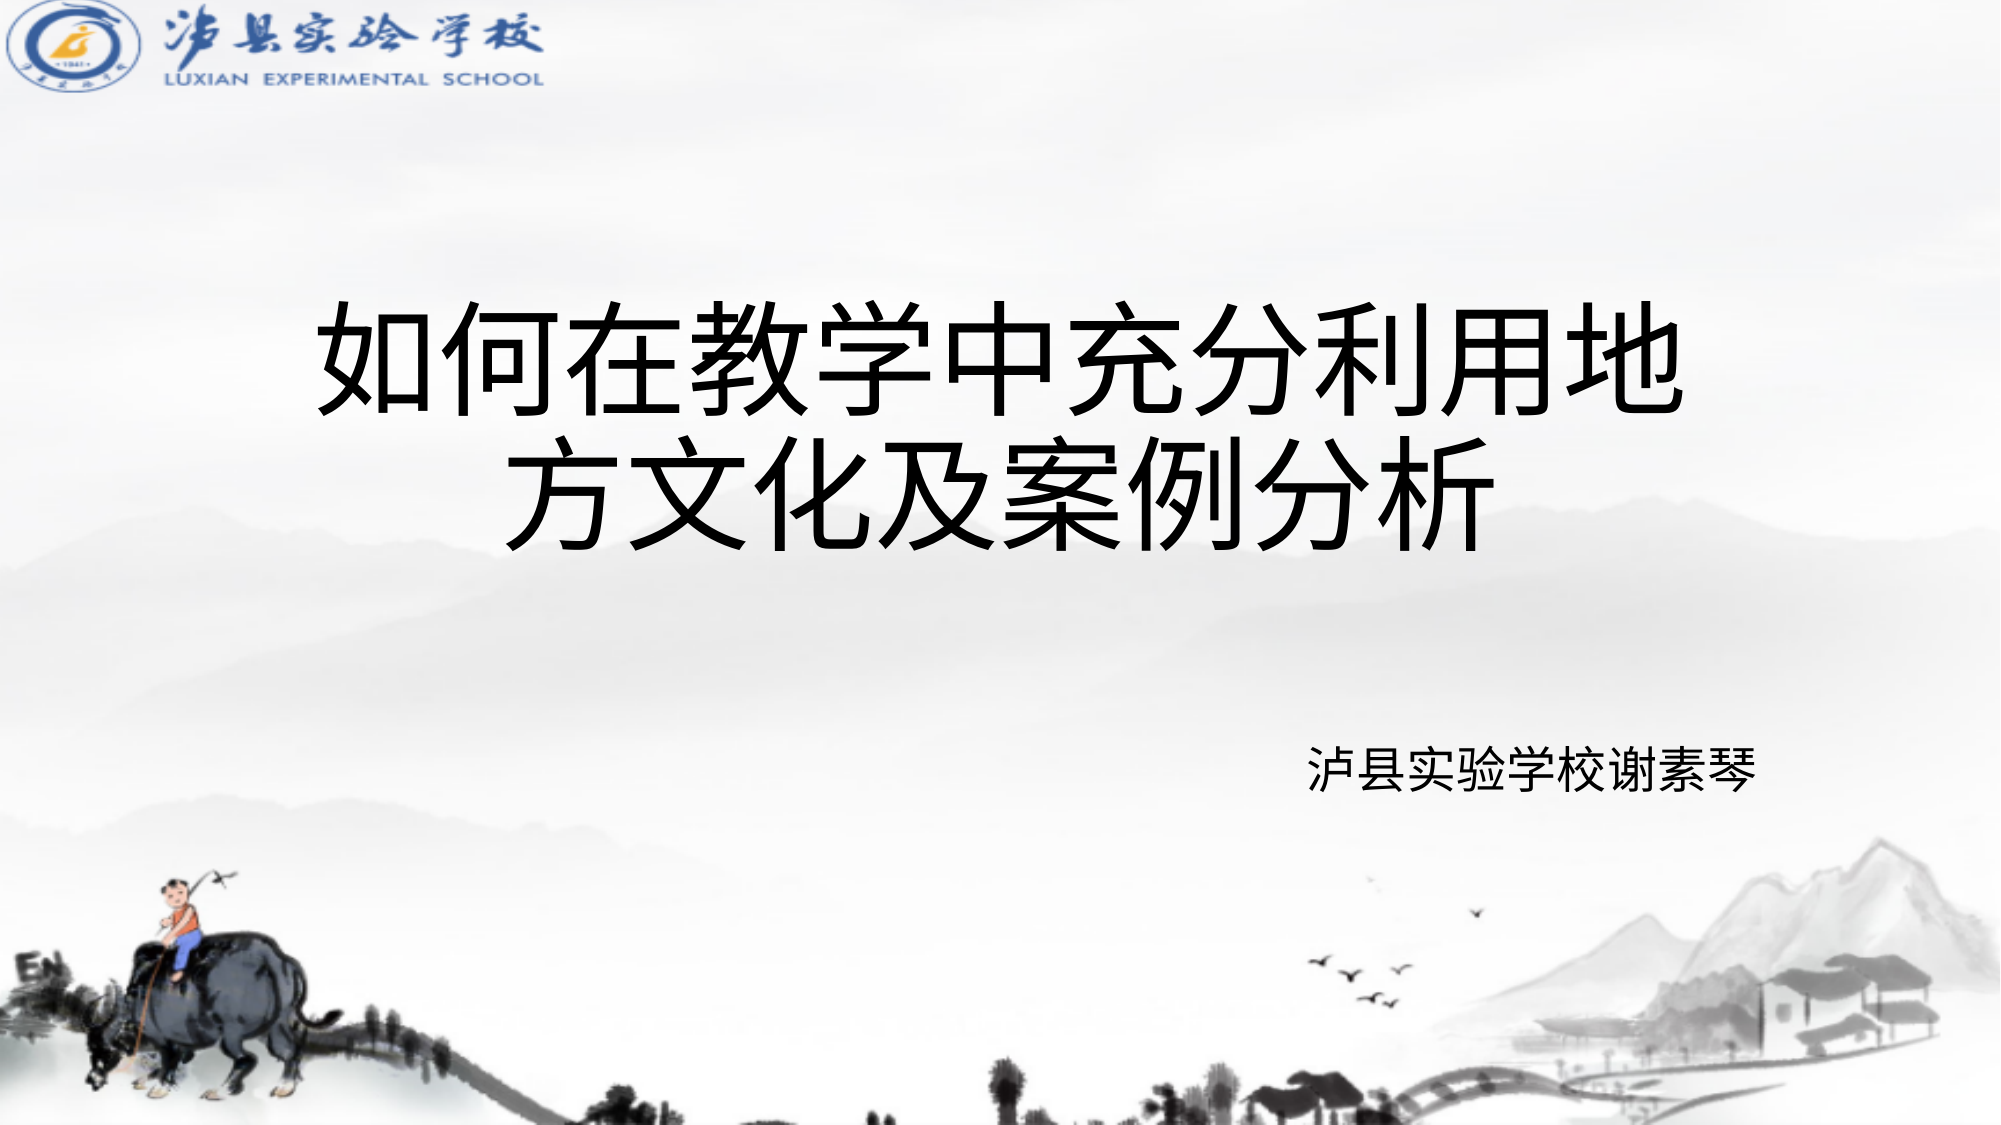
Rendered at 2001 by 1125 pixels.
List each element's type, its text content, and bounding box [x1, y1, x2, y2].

title 如何在教学中充分利用地方文化及案例分析 [249, 184, 1750, 576]
subtitle 泸县实验学校谢素琴 [1166, 738, 1898, 813]
picture [0, 0, 2001, 1125]
